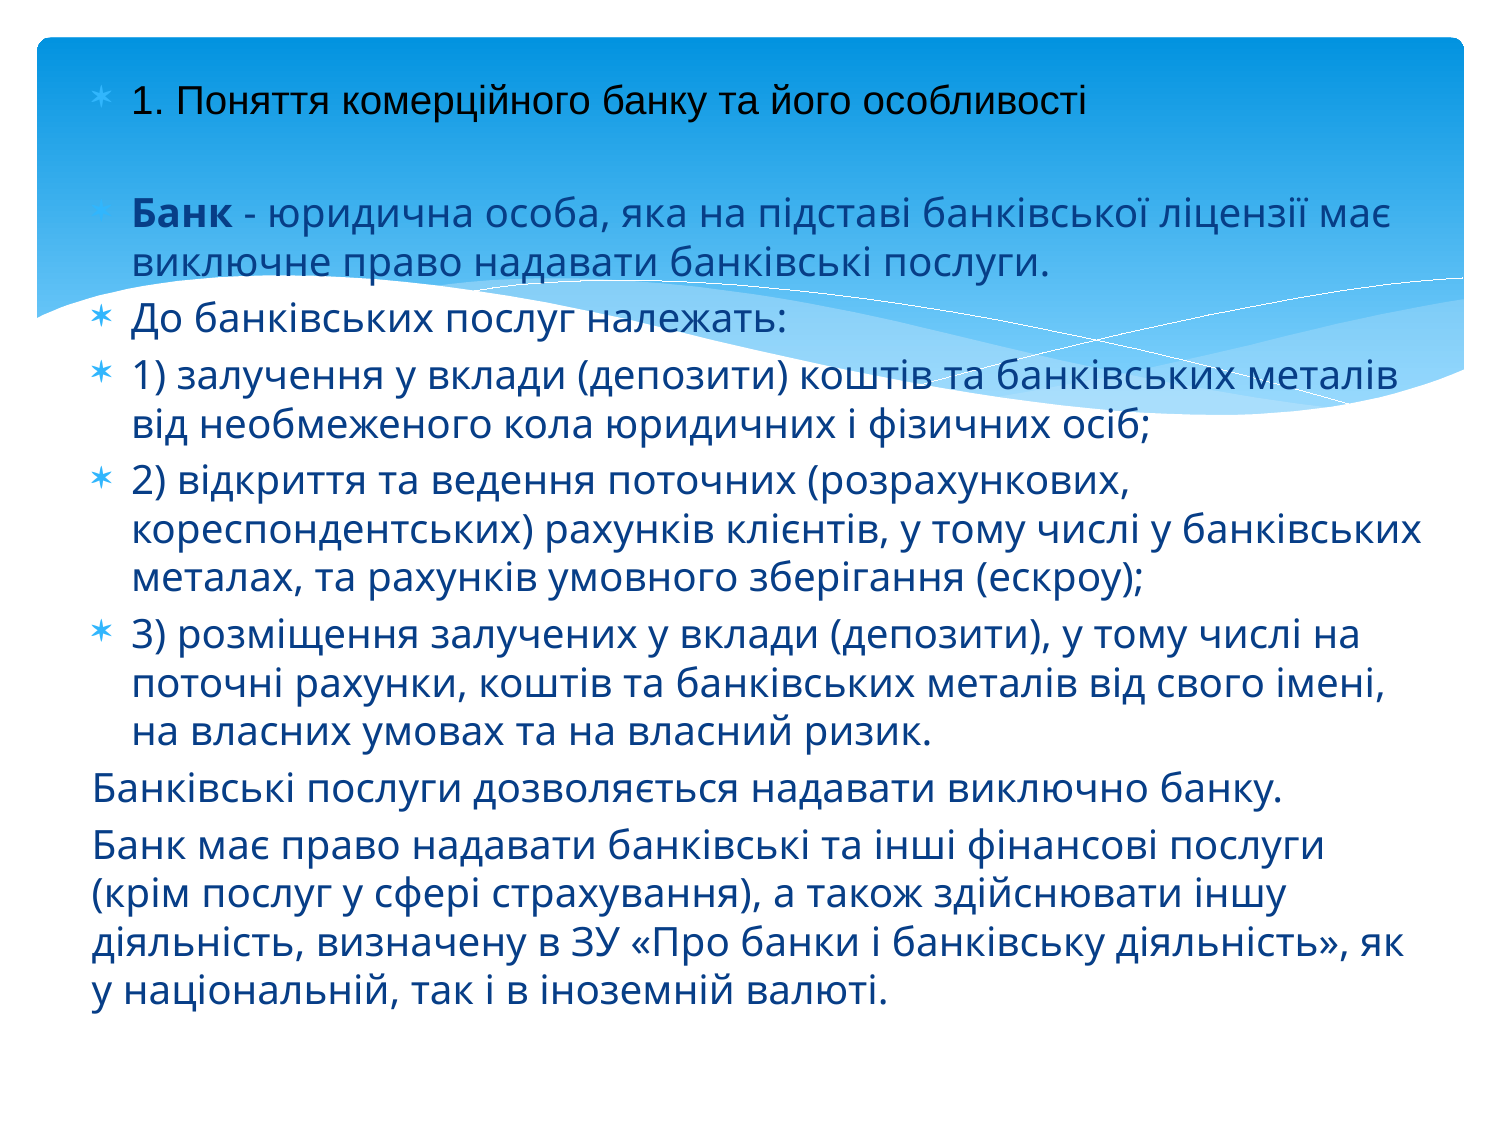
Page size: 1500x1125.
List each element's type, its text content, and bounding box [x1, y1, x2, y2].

list 1. Поняття комерційного банку та його особливості Банк - юридична особа, яка на підставі банківської ліцензії має виключне право надавати банківські послуги. До банківських послуг належать: 1) залучення у вклади (депозити) коштів та банківських металів від необмеженого кола юридичних і фізичних осіб; 2) відкриття та ведення поточних (розрахункових, кореспондентських) рахунків клієнтів, у тому числі у банківських металах, та рахунків умовного зберігання (ескроу); 3) розміщення залучених у вклади (депозити), у тому числі на поточні рахунки, коштів та банківських металів від свого імені, на власних умовах та на власний ризик. Банківські послуги дозволяється надавати виключно банку. Банк має право надавати банківські та інші фінансові послуги (крім послуг у сфері страхування), а також здійснювати іншу діяльність, визначену в ЗУ «Про банки і банківську діяльність», як у національній, так і в іноземній валюті. [76, 66, 1447, 1035]
